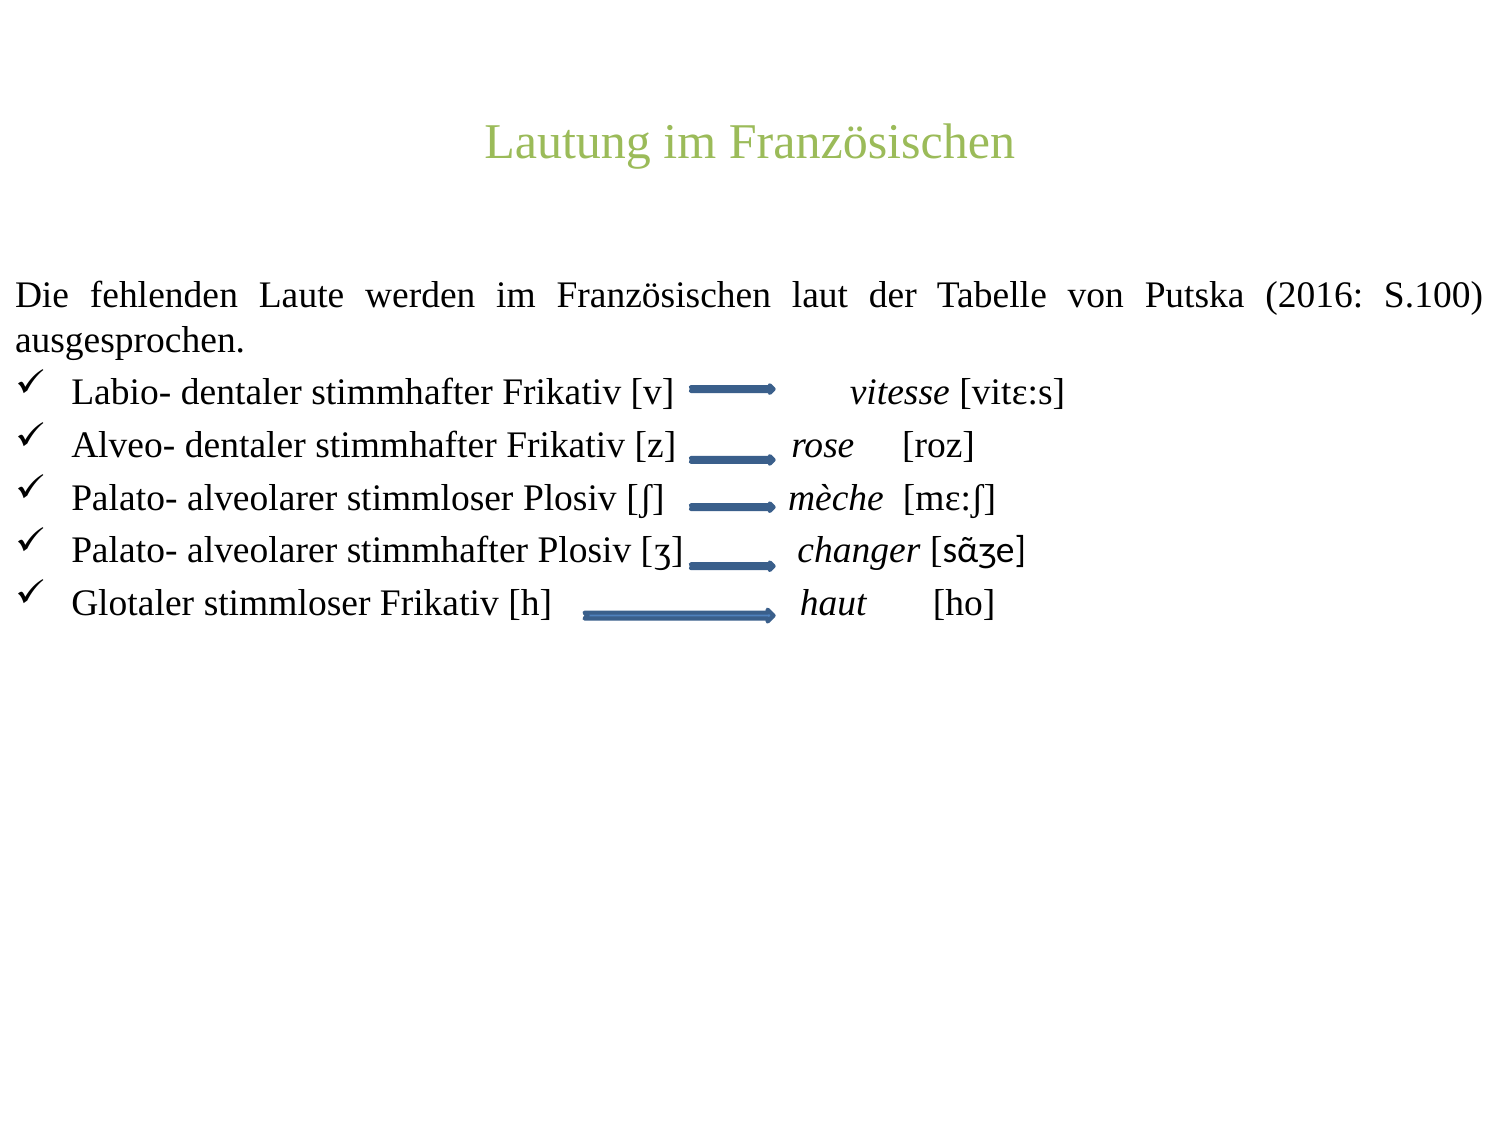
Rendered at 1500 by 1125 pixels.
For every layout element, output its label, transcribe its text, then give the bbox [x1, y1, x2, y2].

text_box [582, 607, 776, 624]
title Lautung im Französischen [75, 45, 1425, 233]
text_box [688, 454, 776, 466]
text_box [688, 501, 776, 513]
text_box [688, 383, 776, 395]
list Die fehlenden Laute werden im Französischen laut der Tabelle von Putska (2016: S.100) ausgesprochen. Labio- dentaler stimmhafter Frikativ [v] vitesse [vitε:s] Alveo- dentaler stimmhafter Frikativ [z] rose [roz] Palato- alveolarer stimmloser Plosiv [ʃ] mèche [mε:ʃ] Palato- alveolarer stimmhafter Plosiv [ʒ] changer [sᾶʒe] Glotaler stimmloser Frikativ [h] haut [ho] [0, 262, 1500, 1125]
text_box [688, 560, 776, 572]
